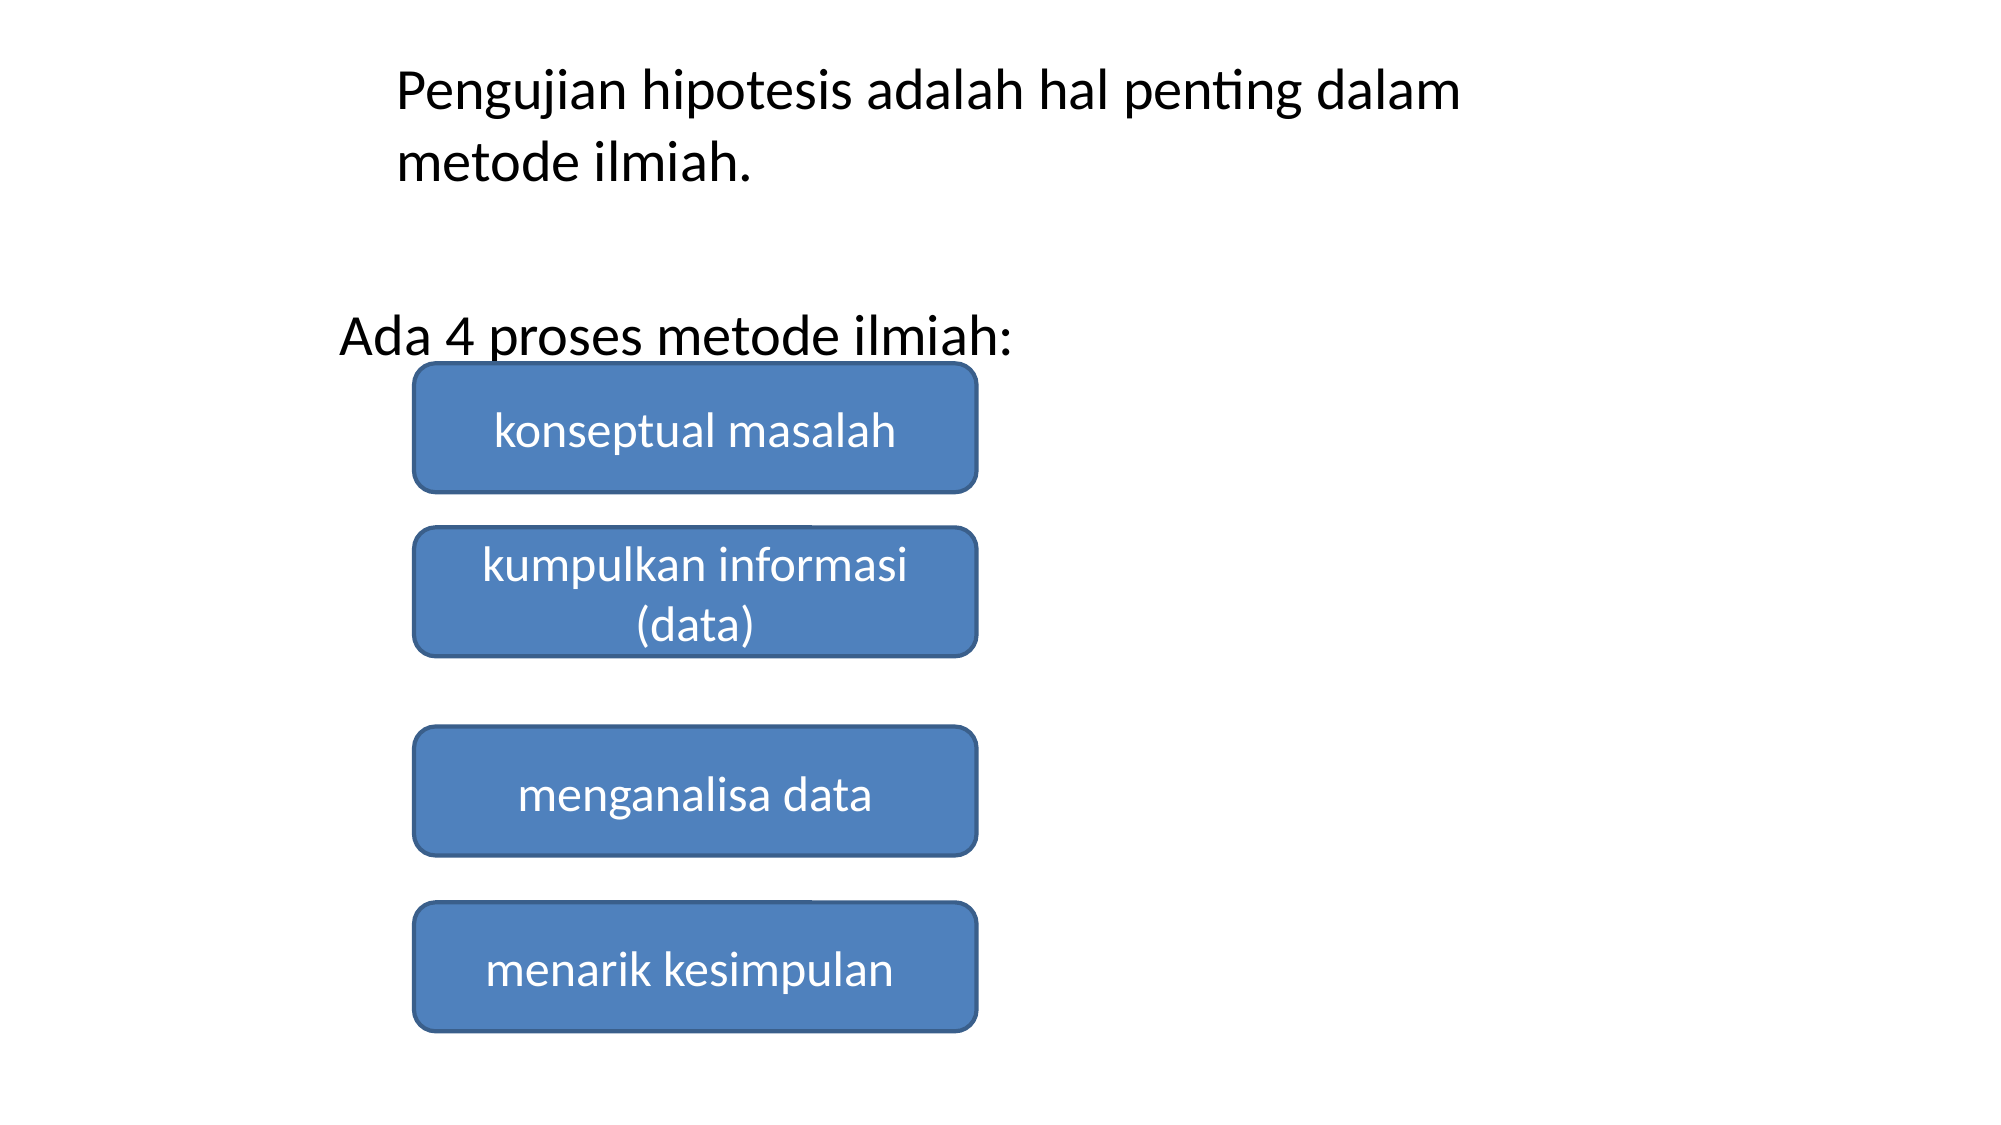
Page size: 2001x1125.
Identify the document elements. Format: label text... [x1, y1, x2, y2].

text_box konseptual masalah [411, 361, 979, 495]
text_box menganalisa data [411, 724, 979, 858]
list Pengujian hipotesis adalah hal penting dalam metode ilmiah. Ada 4 proses metode ilmiah: [324, 35, 1675, 1090]
text_box menarik kesimpulan [411, 900, 979, 1034]
text_box kumpulkan informasi (data) [411, 525, 979, 659]
